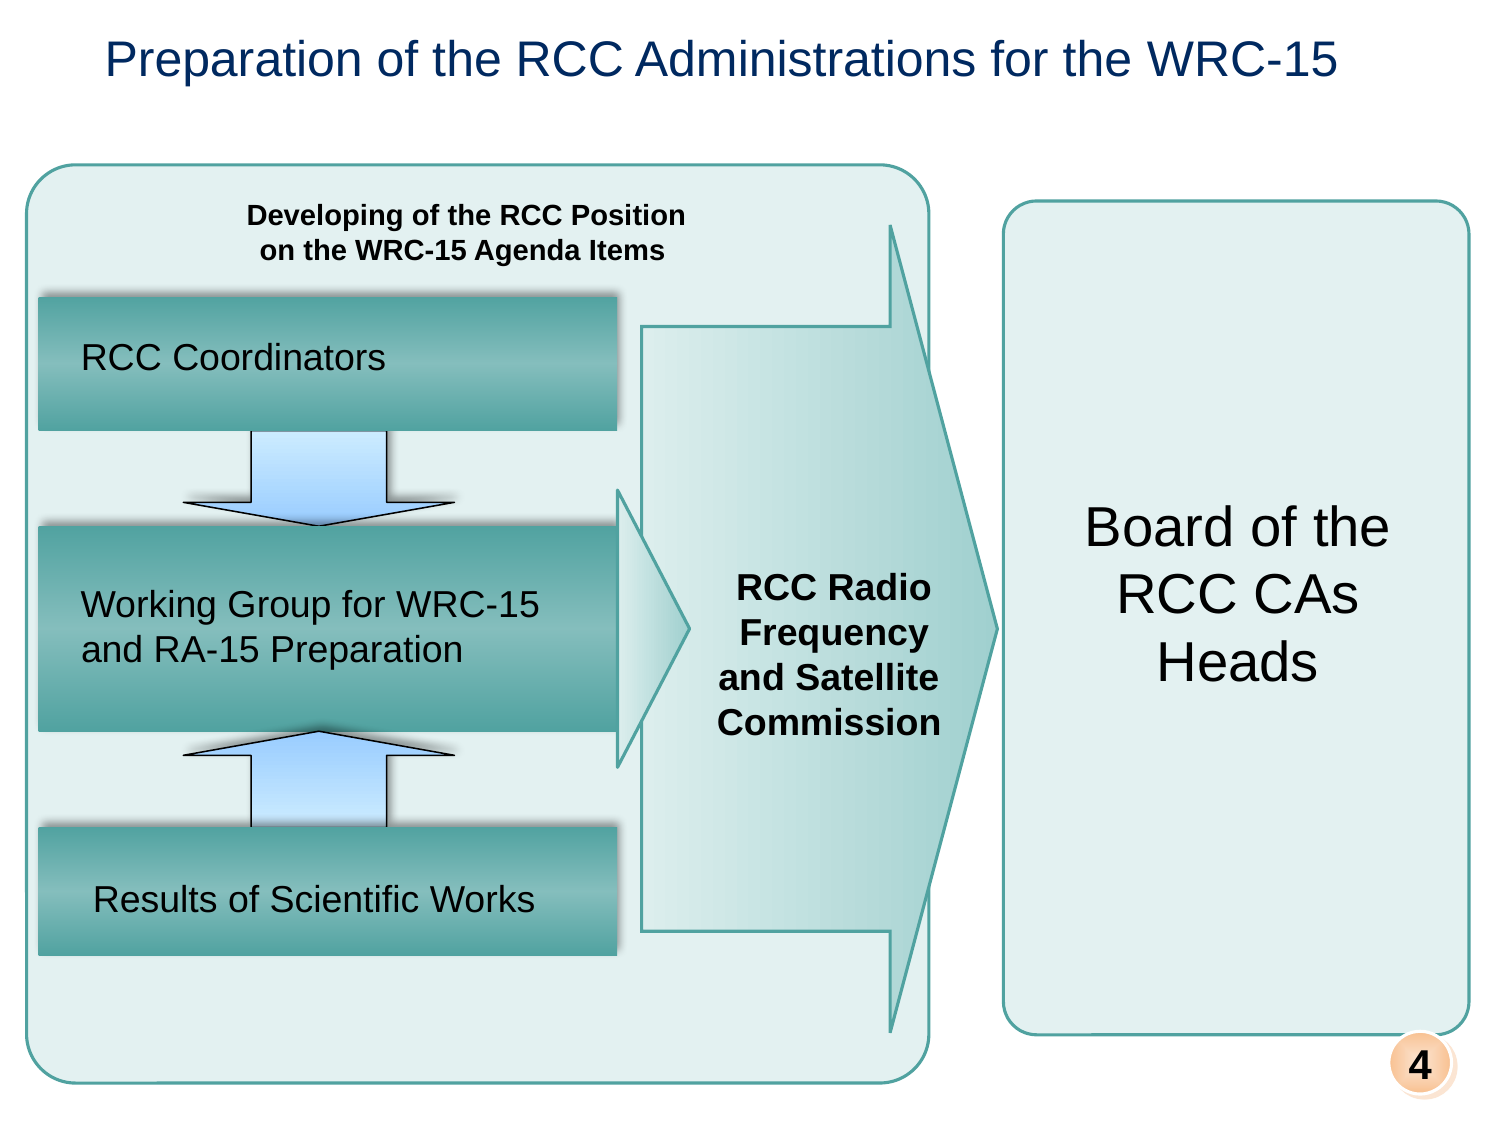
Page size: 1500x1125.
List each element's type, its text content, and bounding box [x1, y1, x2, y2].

text_box Results of Scientific Works [63, 875, 582, 921]
text_box [183, 731, 455, 816]
text_box 4 [1388, 1031, 1452, 1095]
text_box [38, 526, 617, 732]
picture [0, 0, 1500, 1125]
text_box Developing of the RCC Position on the WRC-15 Agenda Items [74, 188, 859, 274]
text_box Working Group for WRC-15 and RA-15 Preparation [50, 580, 570, 671]
text_box [1003, 200, 1469, 1035]
text_box [183, 432, 455, 515]
text_box [641, 224, 998, 1033]
text_box [38, 827, 618, 956]
slide_number 4 [1074, 1042, 1425, 1103]
text_box RCC Radio Frequency and Satellite Commission [701, 562, 967, 743]
text_box [38, 297, 618, 431]
text_box RCC Coordinators [50, 332, 559, 378]
text_box [26, 164, 929, 1084]
text_box [617, 490, 690, 768]
text_box Board of the RCC CAs Heads [1027, 490, 1449, 693]
text_box Preparation of the RCC Administrations for the WRC-15 [0, 0, 1443, 117]
